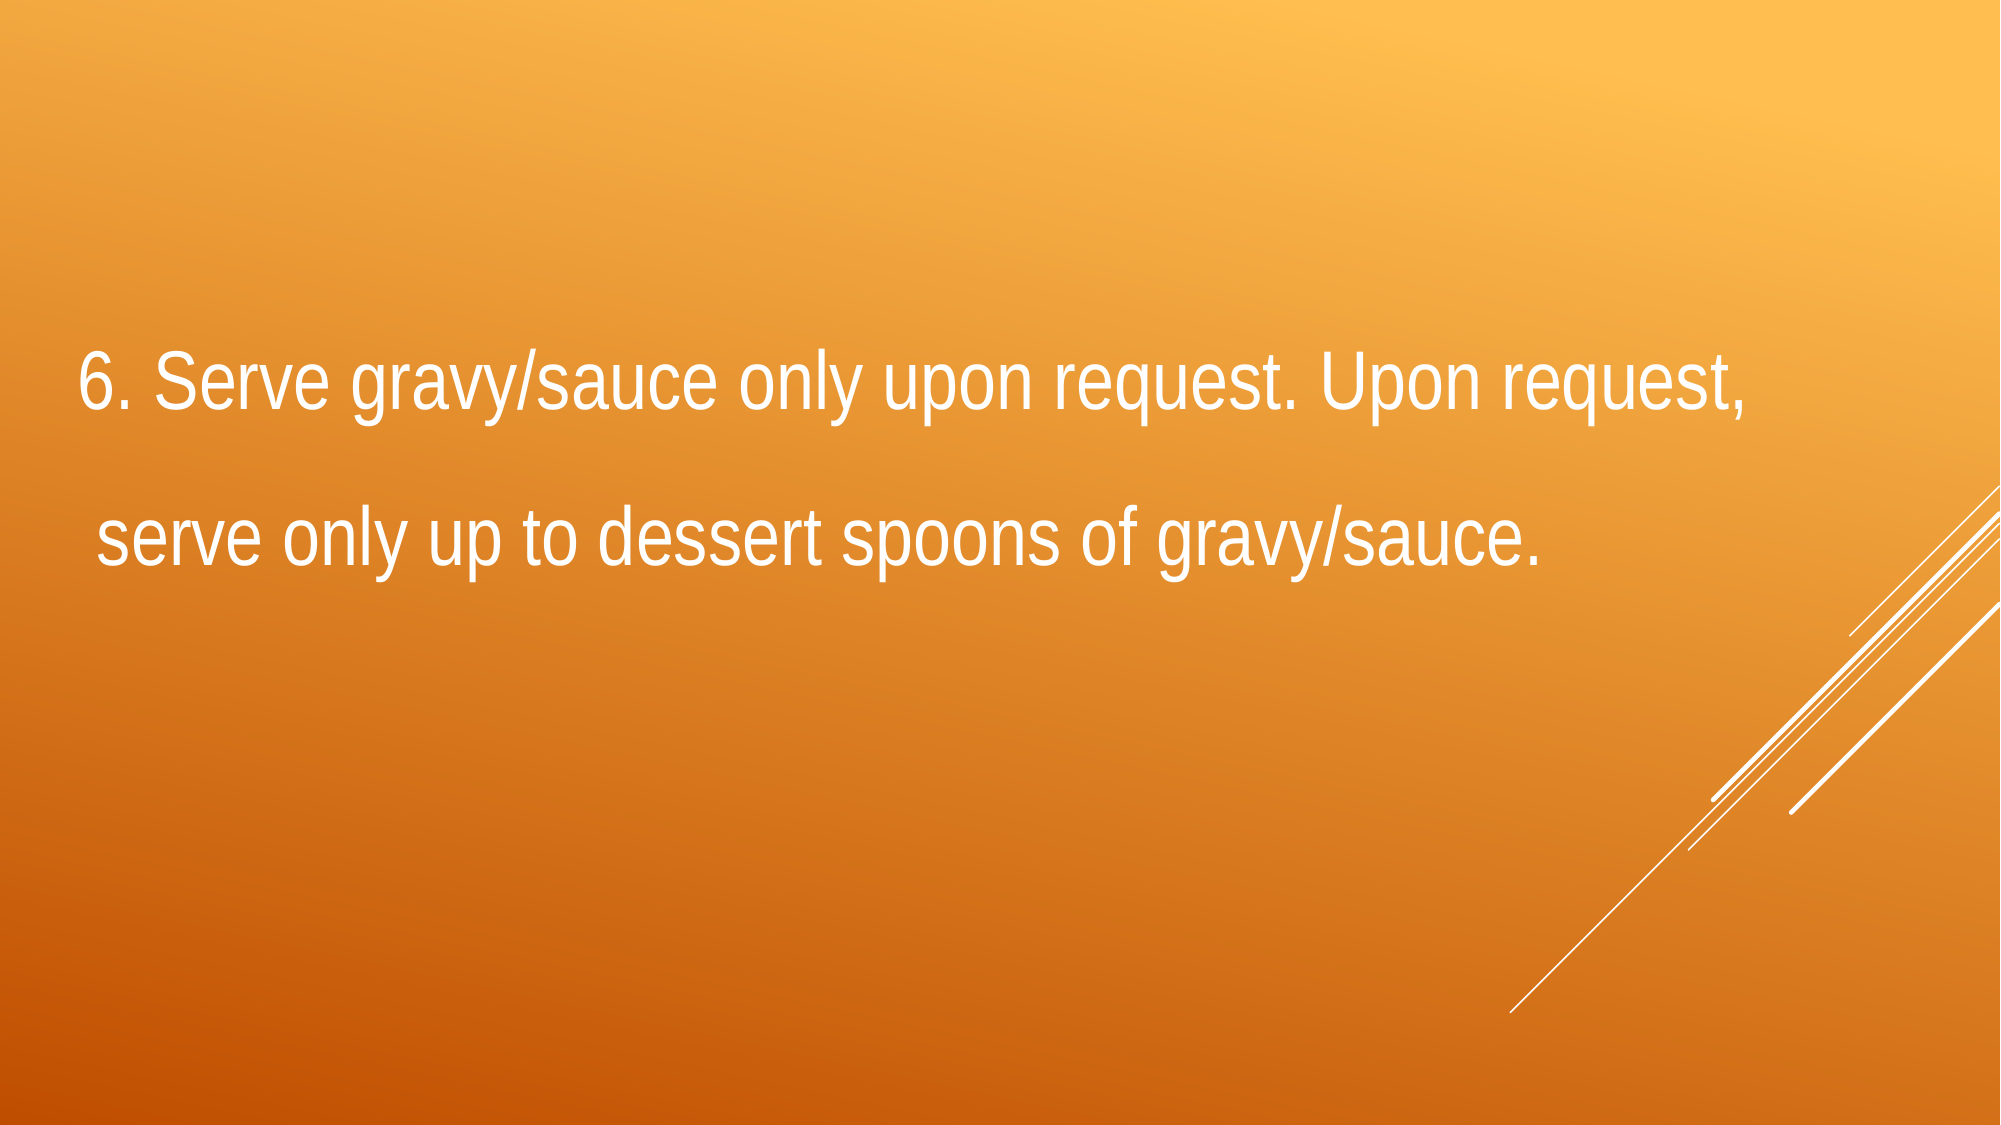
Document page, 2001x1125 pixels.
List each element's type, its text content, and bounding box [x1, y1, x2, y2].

text_box 6. Serve gravy/sauce only upon request. Upon request, serve only up to dessert spoons of gravy/sauce. [63, 379, 1935, 746]
